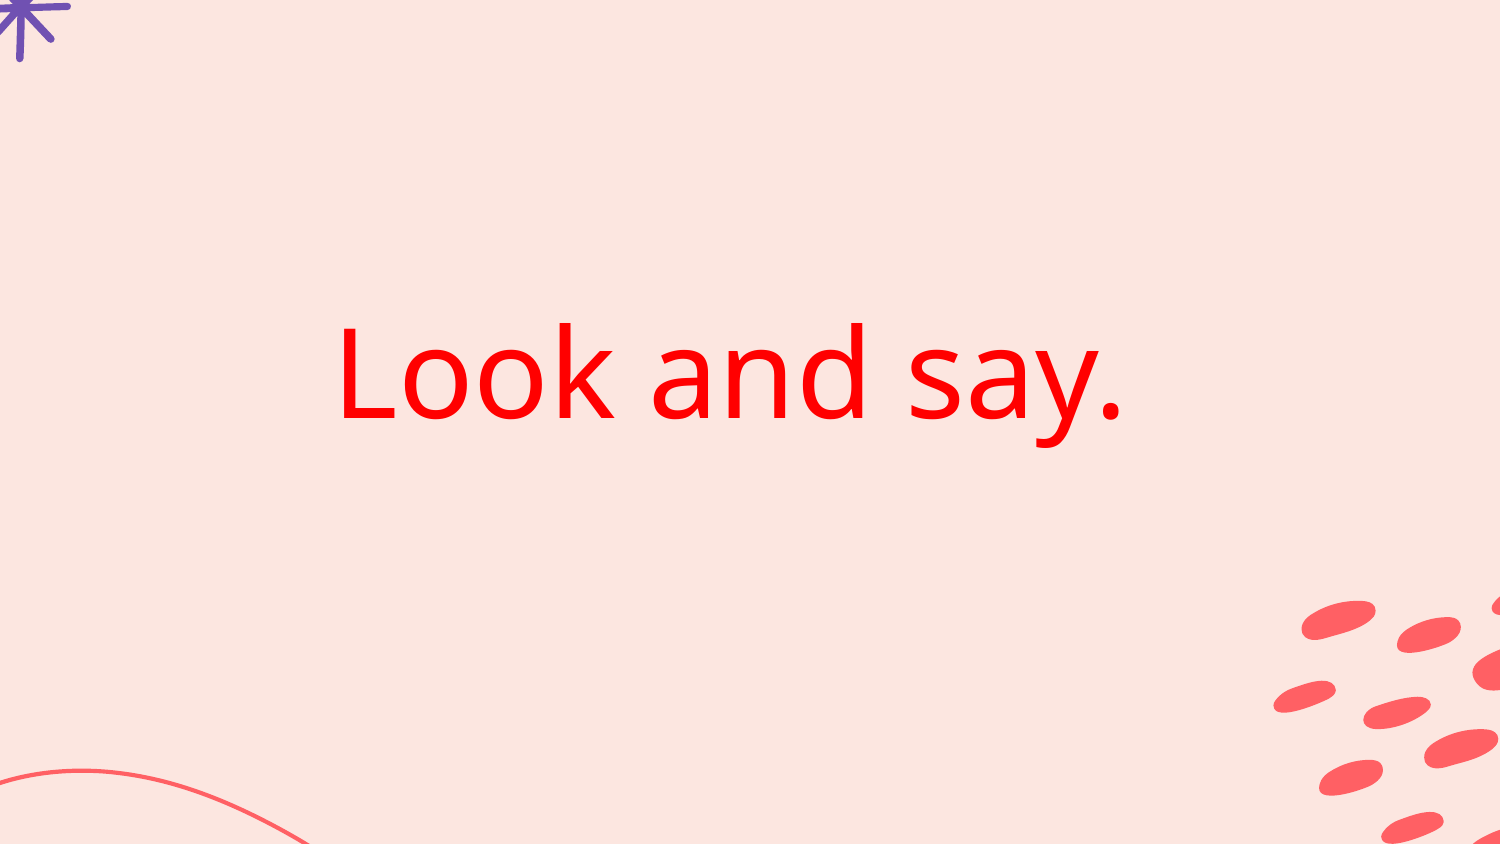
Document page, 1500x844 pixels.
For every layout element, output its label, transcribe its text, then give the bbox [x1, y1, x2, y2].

title Look and say. [307, 321, 1154, 416]
